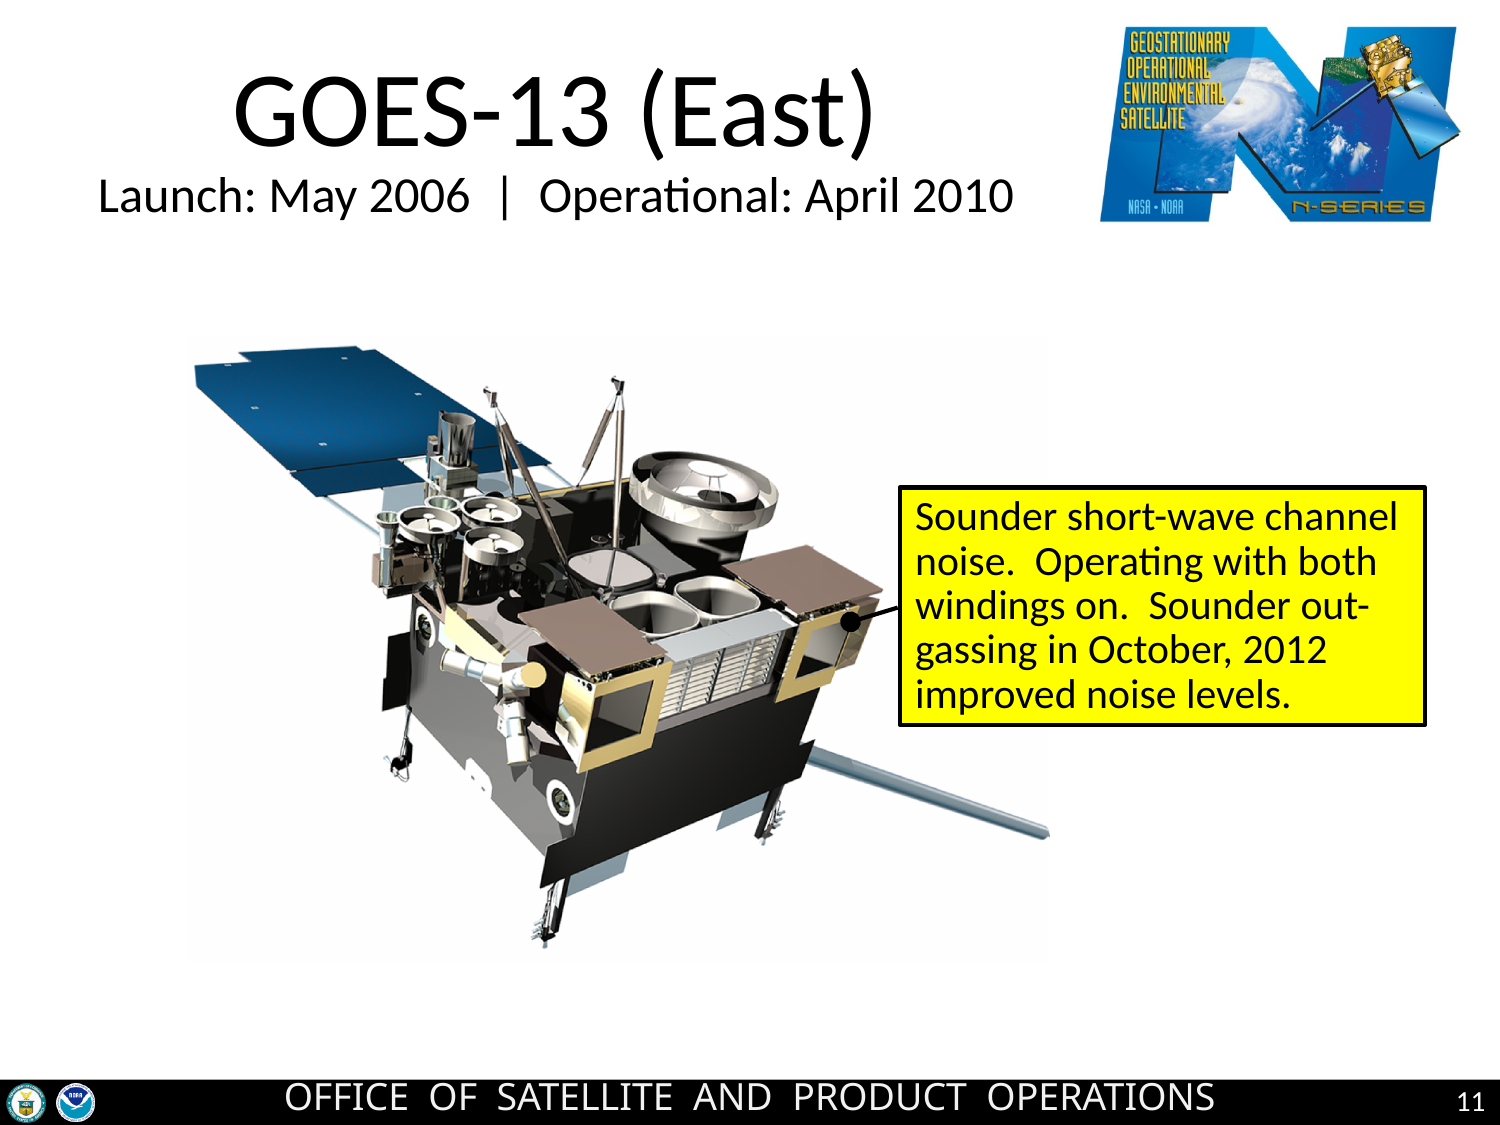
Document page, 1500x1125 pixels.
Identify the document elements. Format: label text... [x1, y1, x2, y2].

picture [56, 1083, 95, 1122]
picture [6, 1083, 46, 1123]
picture [1087, 17, 1468, 233]
text_box Sounder short-wave channel noise. Operating with both windings on. Sounder out-gassing in October, 2012 improved noise levels. [1054, 485, 1427, 727]
title GOES-13 (East) Launch: May 2006 | Operational: April 2010 [0, 45, 1082, 233]
picture [187, 337, 1051, 963]
